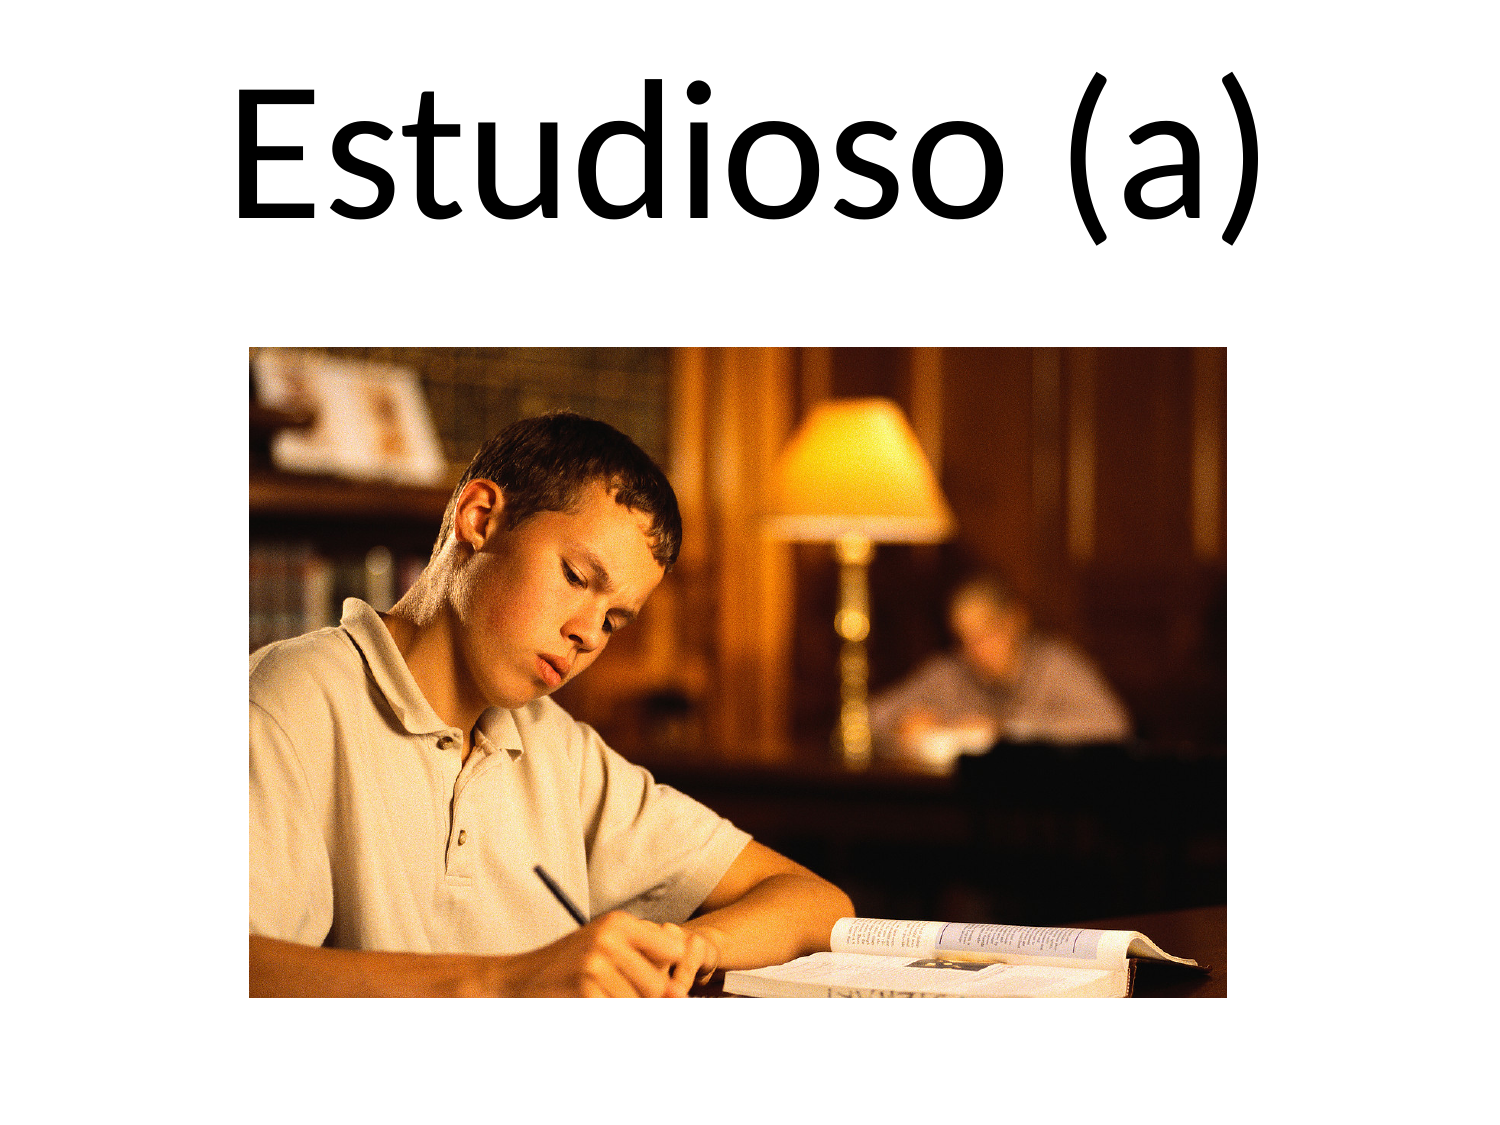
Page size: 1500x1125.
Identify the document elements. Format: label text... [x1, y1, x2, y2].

picture [249, 347, 1227, 999]
title Estudioso (a) [75, 45, 1425, 233]
